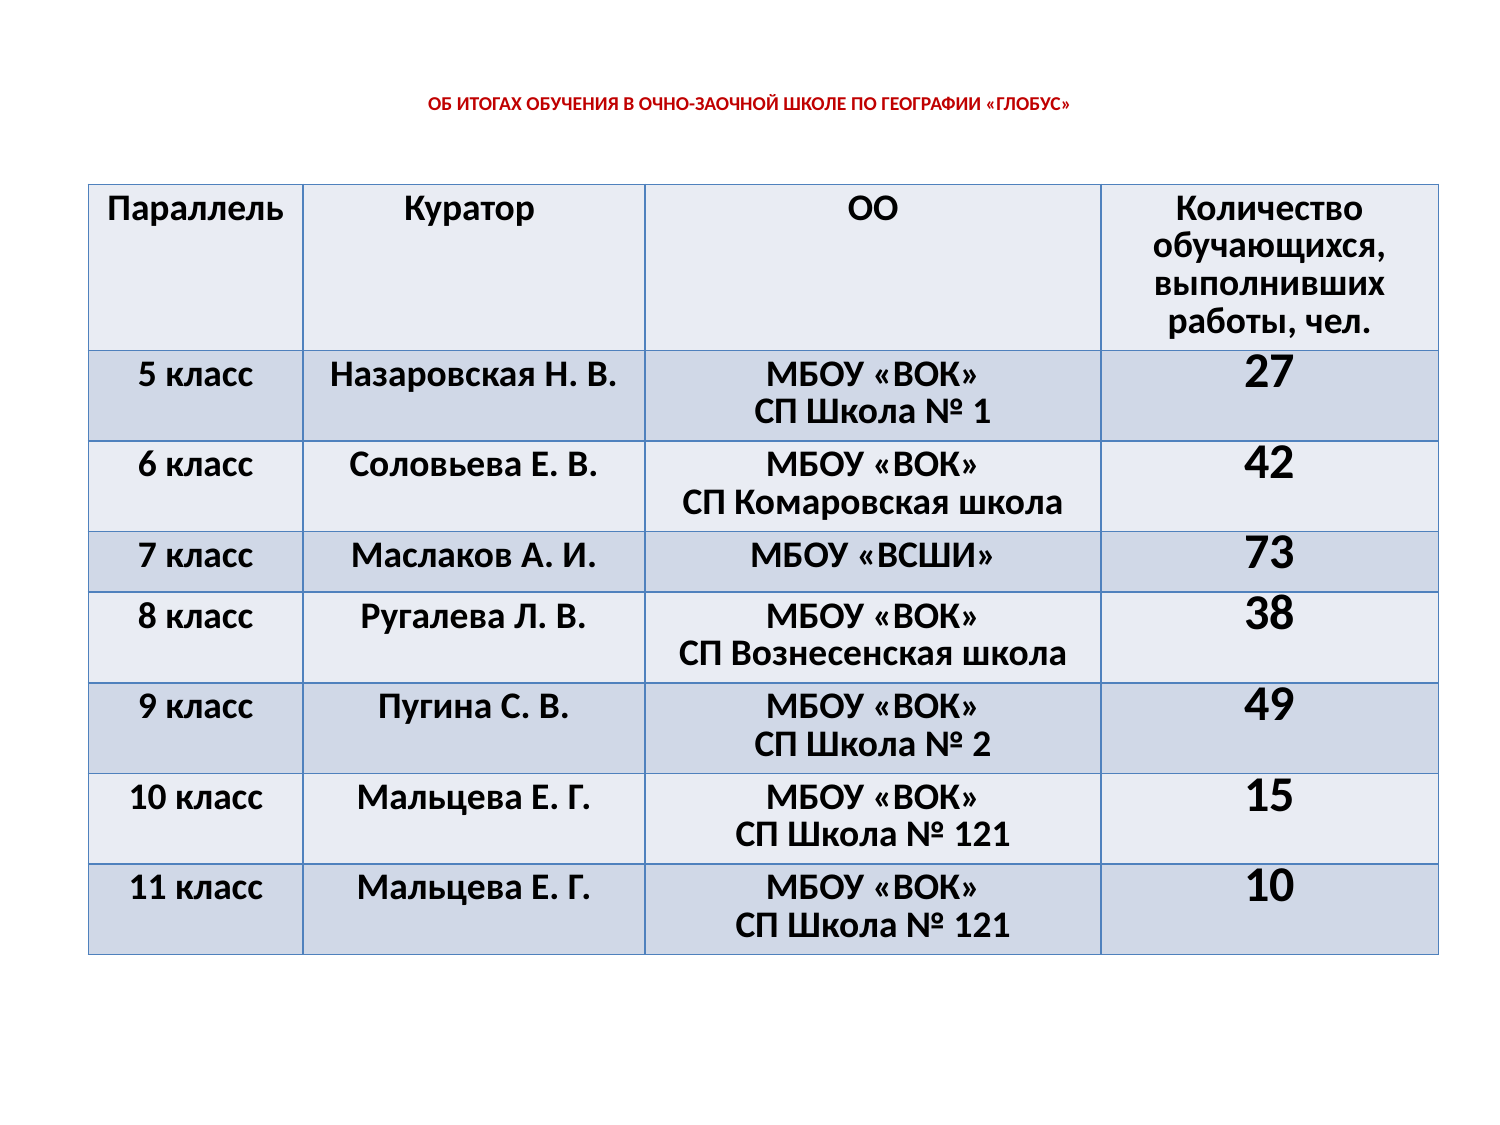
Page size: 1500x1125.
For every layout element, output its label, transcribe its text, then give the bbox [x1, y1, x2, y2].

table_cell 27 [1102, 351, 1438, 440]
title ОБ ИТОГАХ ОБУЧЕНИЯ В ОЧНО-ЗАОЧНОЙ ШКОЛЕ ПО ГЕОГРАФИИ «ГЛОБУС» [75, 45, 1425, 161]
table_header ОО [646, 185, 1100, 350]
table_header Параллель [89, 185, 302, 350]
table_cell 10 класс [89, 774, 302, 863]
table_cell 73 [1102, 532, 1438, 591]
table_cell 8 класс [89, 593, 302, 682]
table_cell Мальцева Е. Г. [304, 774, 644, 863]
table_cell 42 [1102, 442, 1438, 531]
table_cell МБОУ «ВОК» СП Школа № 121 [646, 774, 1100, 863]
table_cell 5 класс [89, 351, 302, 440]
table_cell МБОУ «ВОК» СП Комаровская школа [646, 442, 1100, 531]
table_cell МБОУ «ВОК» СП Вознесенская школа [646, 593, 1100, 682]
table_cell МБОУ «ВСШИ» [646, 532, 1100, 591]
table_header Количество обучающихся, выполнивших работы, чел. [1102, 185, 1438, 350]
table_cell Назаровская Н. В. [304, 351, 644, 440]
table_cell Соловьева Е. В. [304, 442, 644, 531]
table_cell МБОУ «ВОК» СП Школа № 1 [646, 351, 1100, 440]
table_cell 7 класс [89, 532, 302, 591]
table_cell Ругалева Л. В. [304, 593, 644, 682]
table_cell 38 [1102, 593, 1438, 682]
table_cell Пугина С. В. [304, 684, 644, 773]
table_cell Маслаков А. И. [304, 532, 644, 591]
table_cell 11 класс [89, 865, 302, 954]
table_cell МБОУ «ВОК» СП Школа № 2 [646, 684, 1100, 773]
table_header Куратор [304, 185, 644, 350]
table_cell Мальцева Е. Г. [304, 865, 644, 954]
table_cell 49 [1102, 684, 1438, 773]
table_cell 9 класс [89, 684, 302, 773]
table_cell 15 [1102, 774, 1438, 863]
table_cell 10 [1102, 865, 1438, 954]
table_cell МБОУ «ВОК» СП Школа № 121 [646, 865, 1100, 954]
table_cell 6 класс [89, 442, 302, 531]
